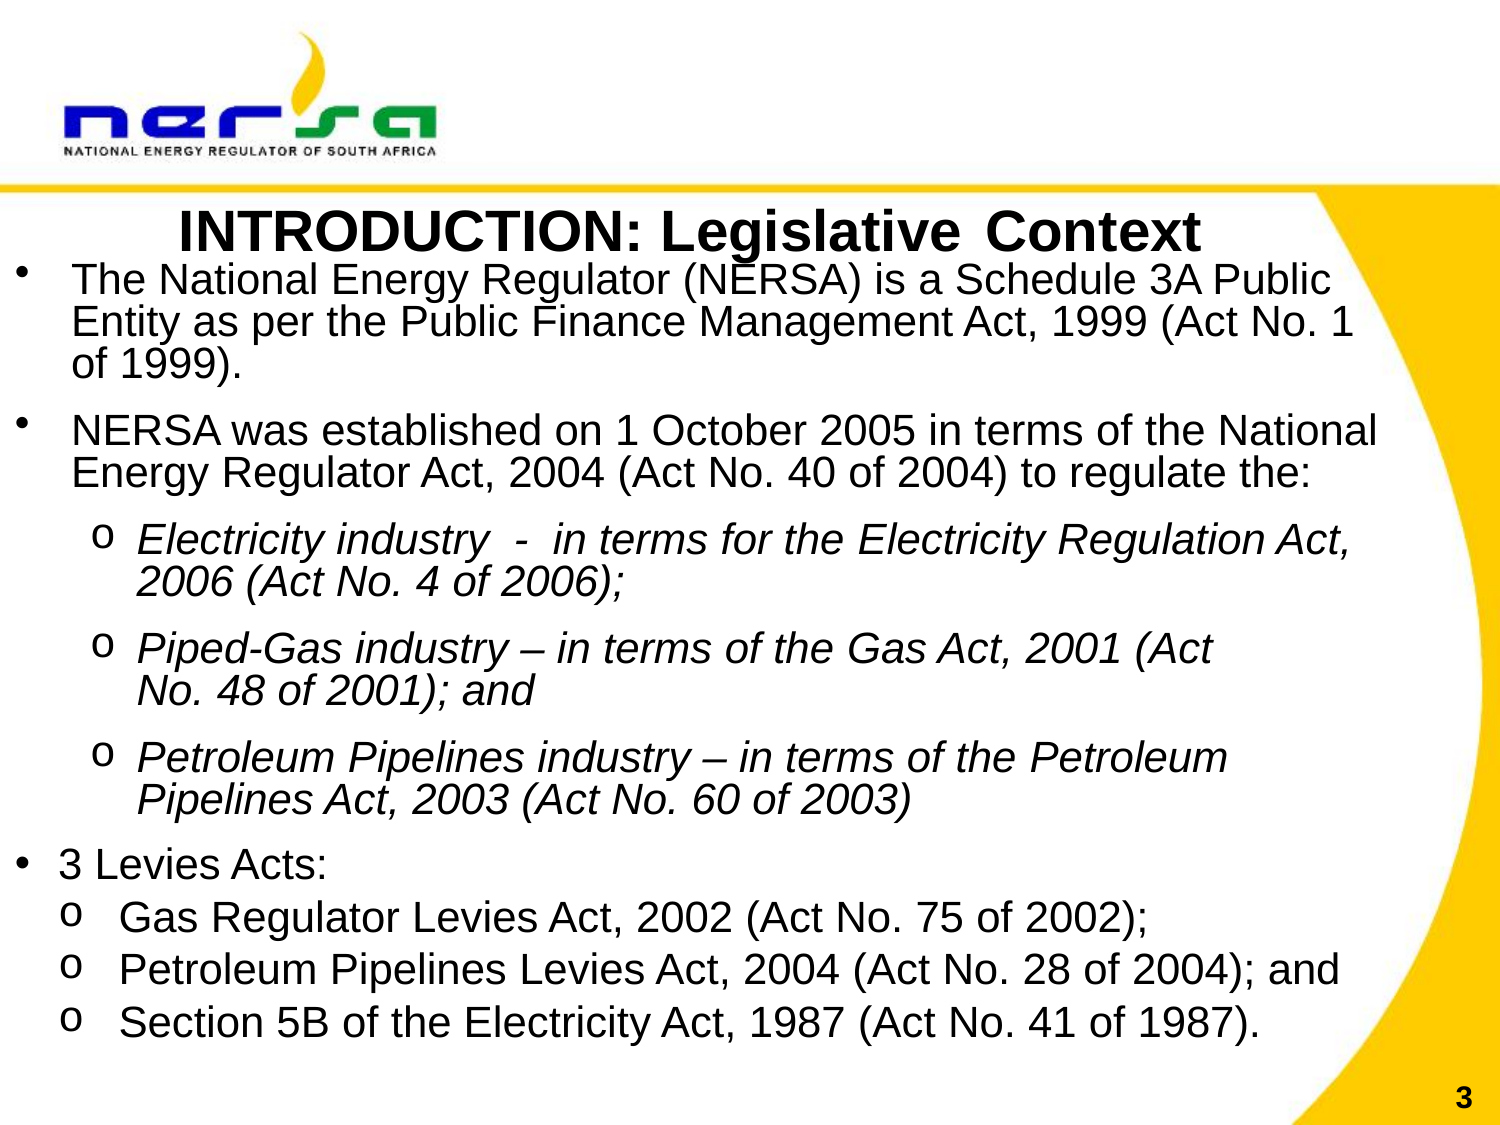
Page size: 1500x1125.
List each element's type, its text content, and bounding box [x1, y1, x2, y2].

text_box INTRODUCTION: Legislative Context [0, 160, 1424, 254]
text_box The National Energy Regulator (NERSA) is a Schedule 3A Public Entity as per the Public Finance Management Act, 1999 (Act No. 1 of 1999). NERSA was established on 1 October 2005 in terms of the National Energy Regulator Act, 2004 (Act No. 40 of 2004) to regulate the: Electricity industry - in terms for the Electricity Regulation Act, 2006 (Act No. 4 of 2006); Piped-Gas industry – in terms of the Gas Act, 2001 (Act No. 48 of 2001); and Petroleum Pipelines industry – in terms of the Petroleum Pipelines Act, 2003 (Act No. 60 of 2003) 3 Levies Acts: Gas Regulator Levies Act, 2002 (Act No. 75 of 2002); Petroleum Pipelines Levies Act, 2004 (Act No. 28 of 2004); and Section 5B of the Electricity Act, 1987 (Act No. 41 of 1987). [0, 253, 1412, 1106]
slide_number 3 [1422, 1070, 1489, 1117]
picture [0, 0, 1500, 1125]
